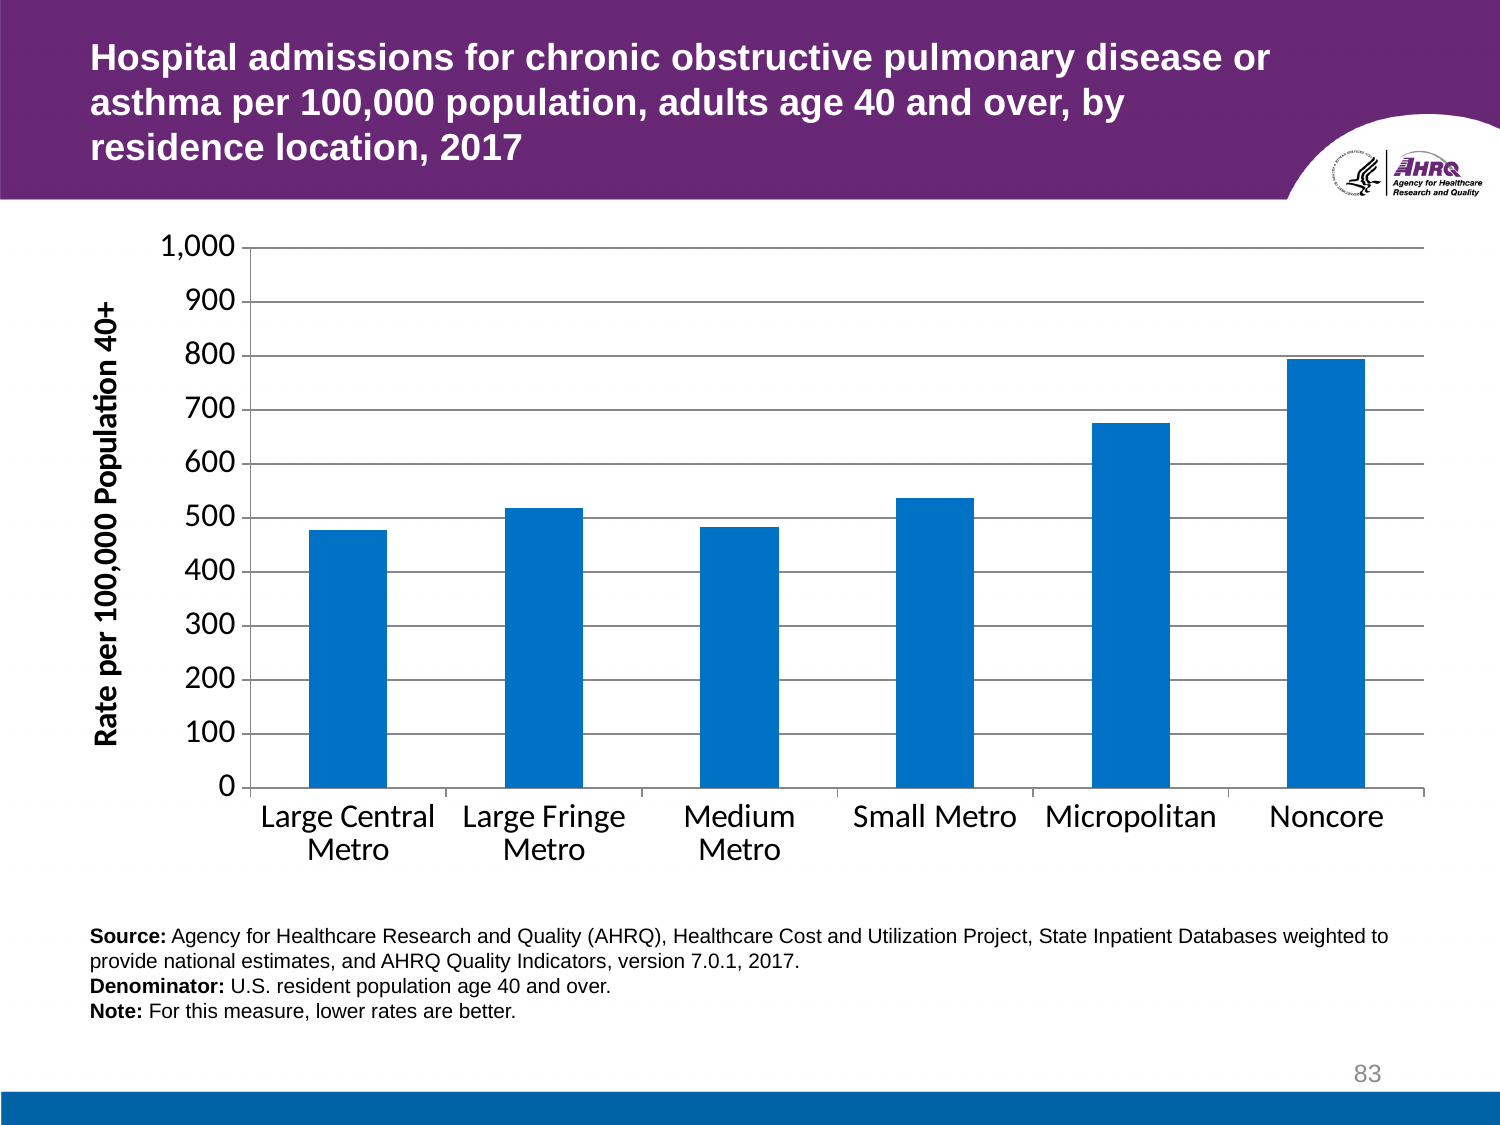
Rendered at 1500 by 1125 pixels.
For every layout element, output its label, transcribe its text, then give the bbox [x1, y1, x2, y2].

title Hospital admissions for chronic obstructive pulmonary disease or asthma per 100,000 population, adults age 40 and over, by residence location, 2017 [75, 50, 1294, 152]
slide_number 83 [1059, 1042, 1397, 1103]
picture [0, 0, 1500, 1125]
chart [74, 224, 1426, 901]
text_box Source: Agency for Healthcare Research and Quality (AHRQ), Healthcare Cost and Utilization Project, State Inpatient Databases weighted to provide national estimates, and AHRQ Quality Indicators, version 7.0.1, 2017. Denominator: U.S. resident population age 40 and over. Note: For this measure, lower rates are better. [74, 914, 1425, 1030]
